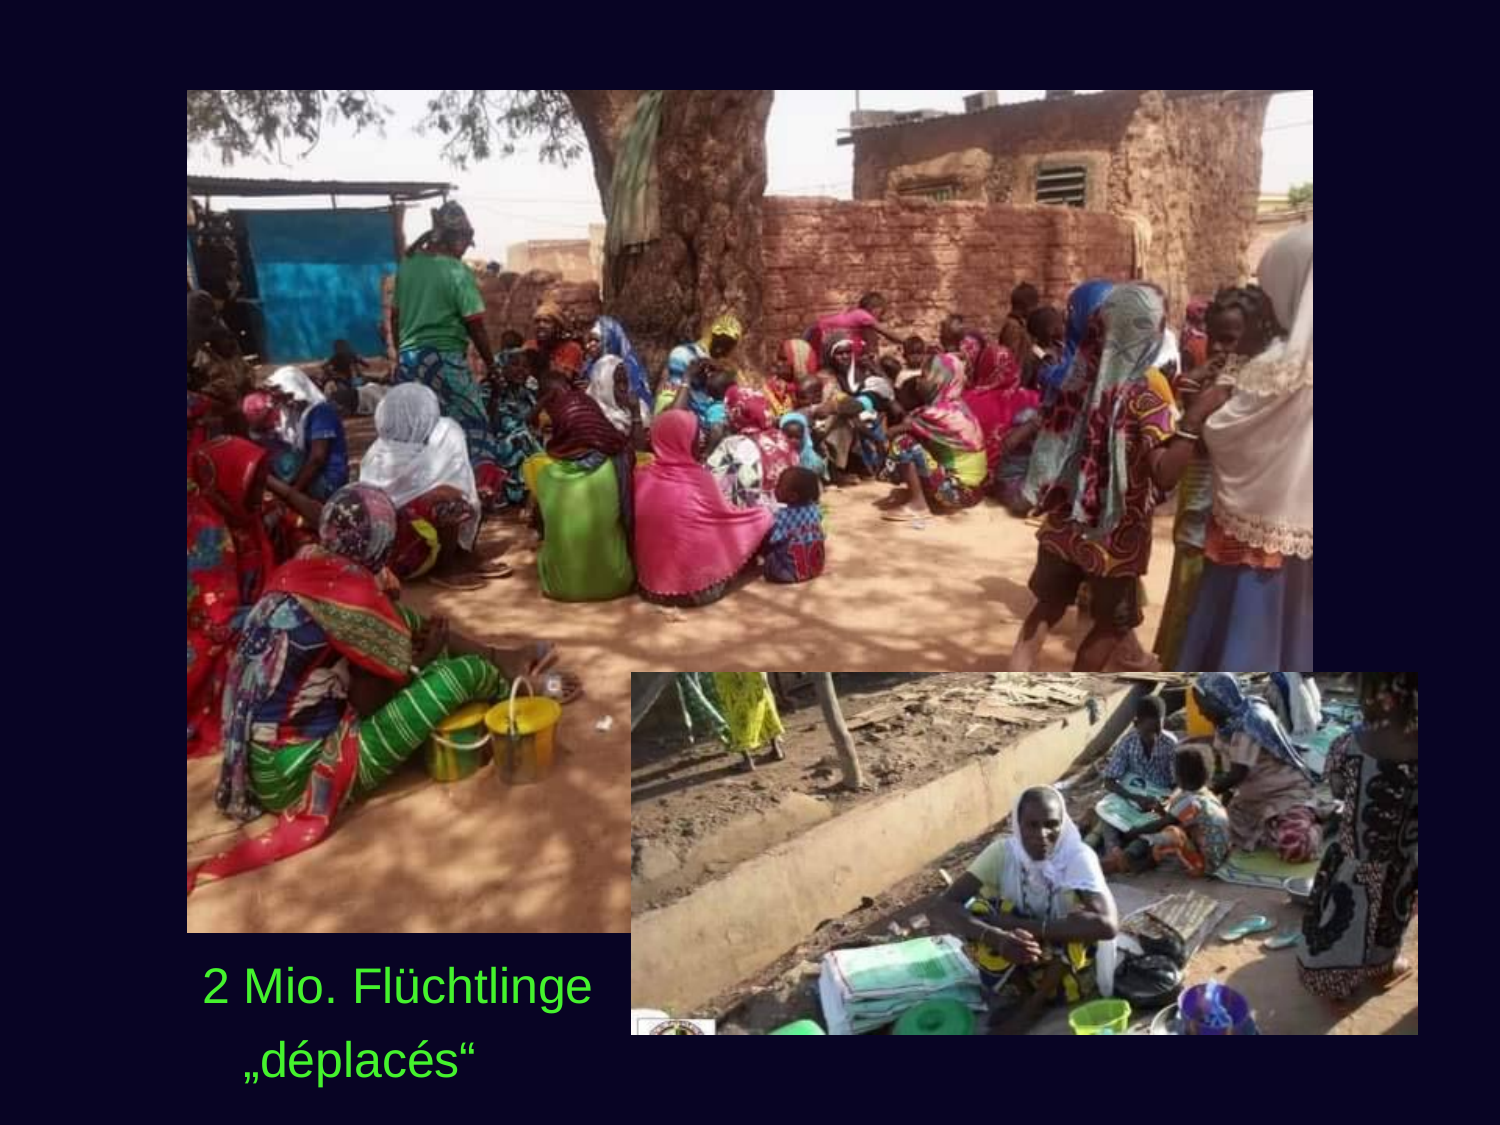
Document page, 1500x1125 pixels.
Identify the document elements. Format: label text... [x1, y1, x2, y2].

text_box „déplacés“ [228, 1020, 619, 1095]
picture [187, 89, 1418, 1036]
text_box 2 Mio. Flüchtlinge [187, 945, 626, 1021]
